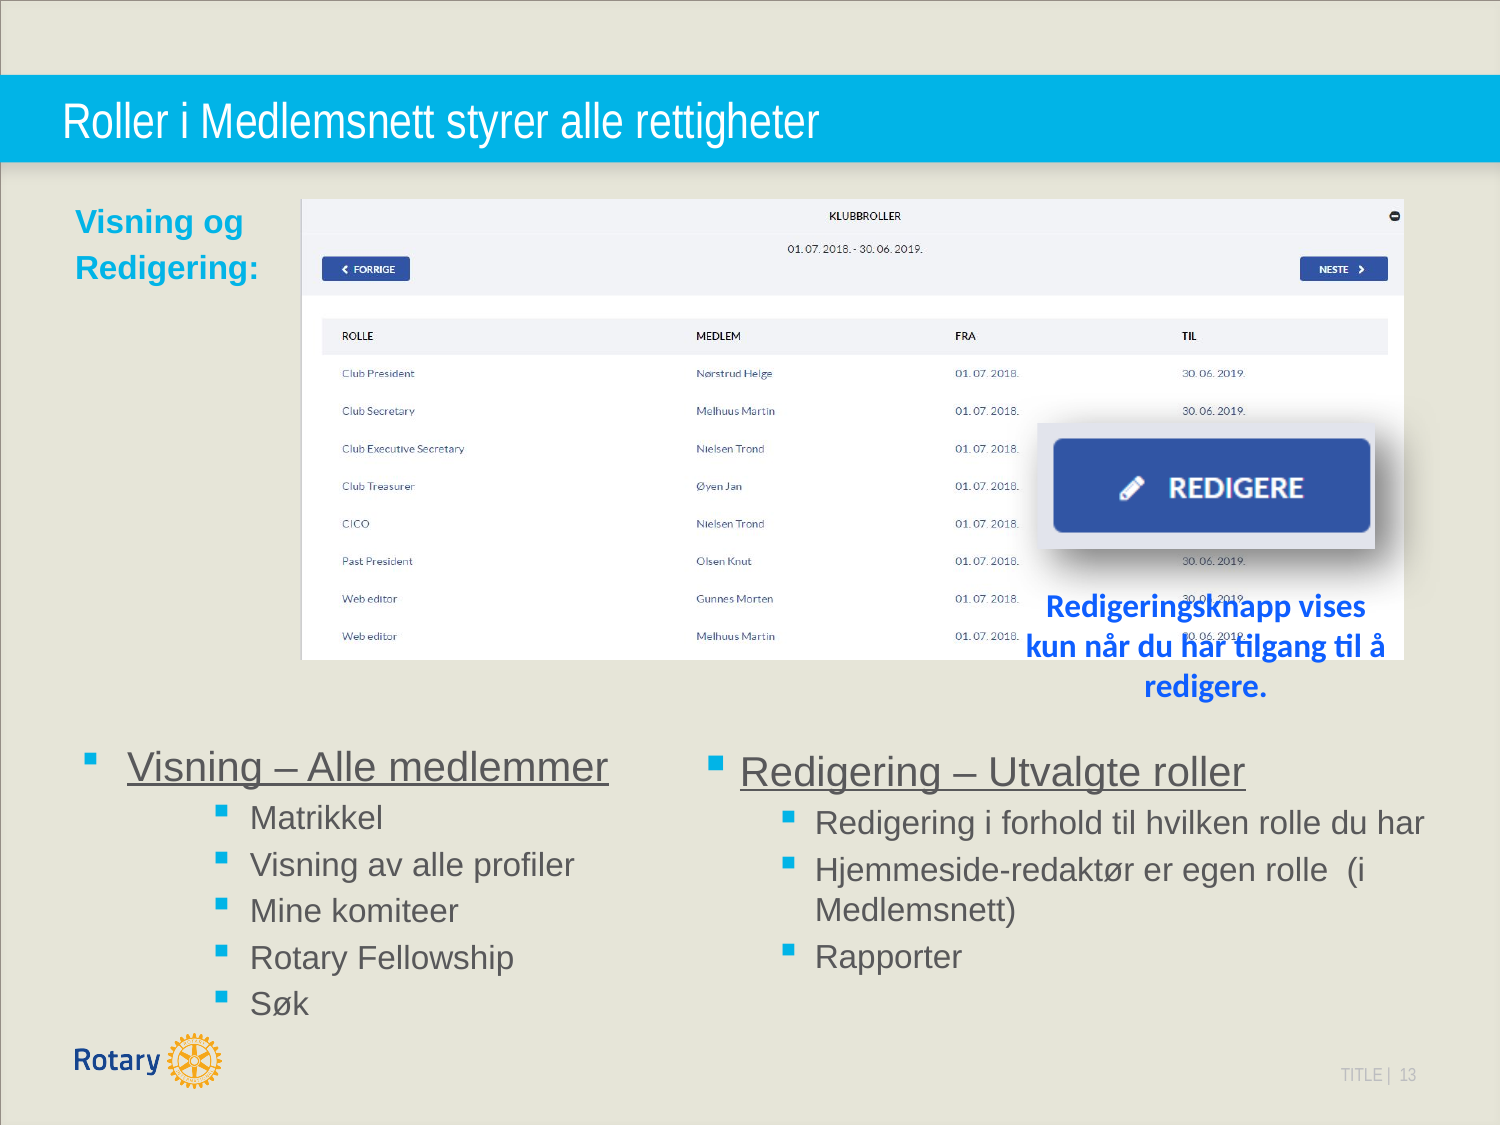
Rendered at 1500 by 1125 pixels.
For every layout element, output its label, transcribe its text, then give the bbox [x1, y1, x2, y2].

text_box Redigeringsknapp vises kun når du har tilgang til å redigere. [1006, 665, 1407, 737]
title Roller i Medlemsnett styrer alle rettigheter [62, 75, 1500, 163]
picture [299, 199, 1405, 660]
picture [75, 1040, 222, 1089]
text_box Visning – Alle medlemmer Matrikkel Visning av alle profiler Mine komiteer Rotary Fellowship Søk [62, 739, 649, 1040]
list Visning og Redigering: [75, 200, 297, 438]
text_box Redigering – Utvalgte roller Redigering i forhold til hvilken rolle du har Hjemmeside-redaktør er egen rolle (i Medlemsnett) Rapporter [649, 737, 1463, 1042]
